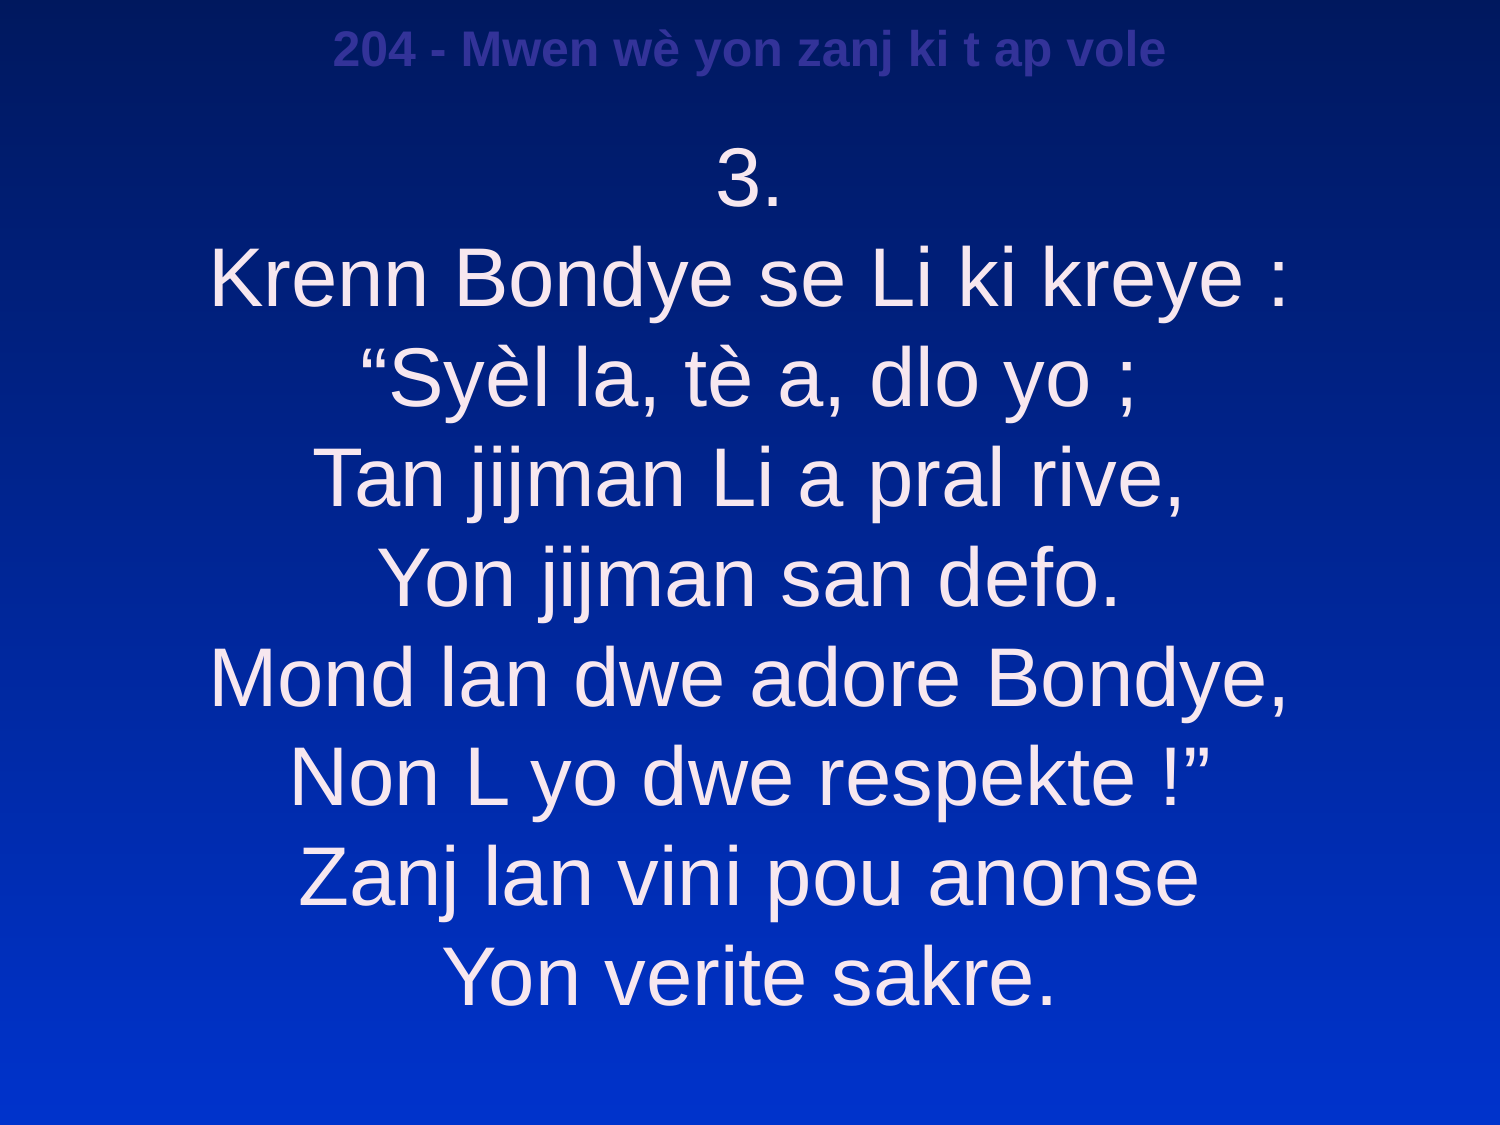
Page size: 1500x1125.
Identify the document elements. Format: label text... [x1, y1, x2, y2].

text_box 3. Krenn Bondye se Li ki kreye : “Syèl la, tè a, dlo yo ; Tan jijman Li a pral rive, Yon jijman san defo. Mond lan dwe adore Bondye, Non L yo dwe respekte !” Zanj lan vini pou anonse Yon verite sakre. [79, 115, 1421, 1030]
text_box 204 - Mwen wè yon zanj ki t ap vole [0, 9, 1500, 79]
